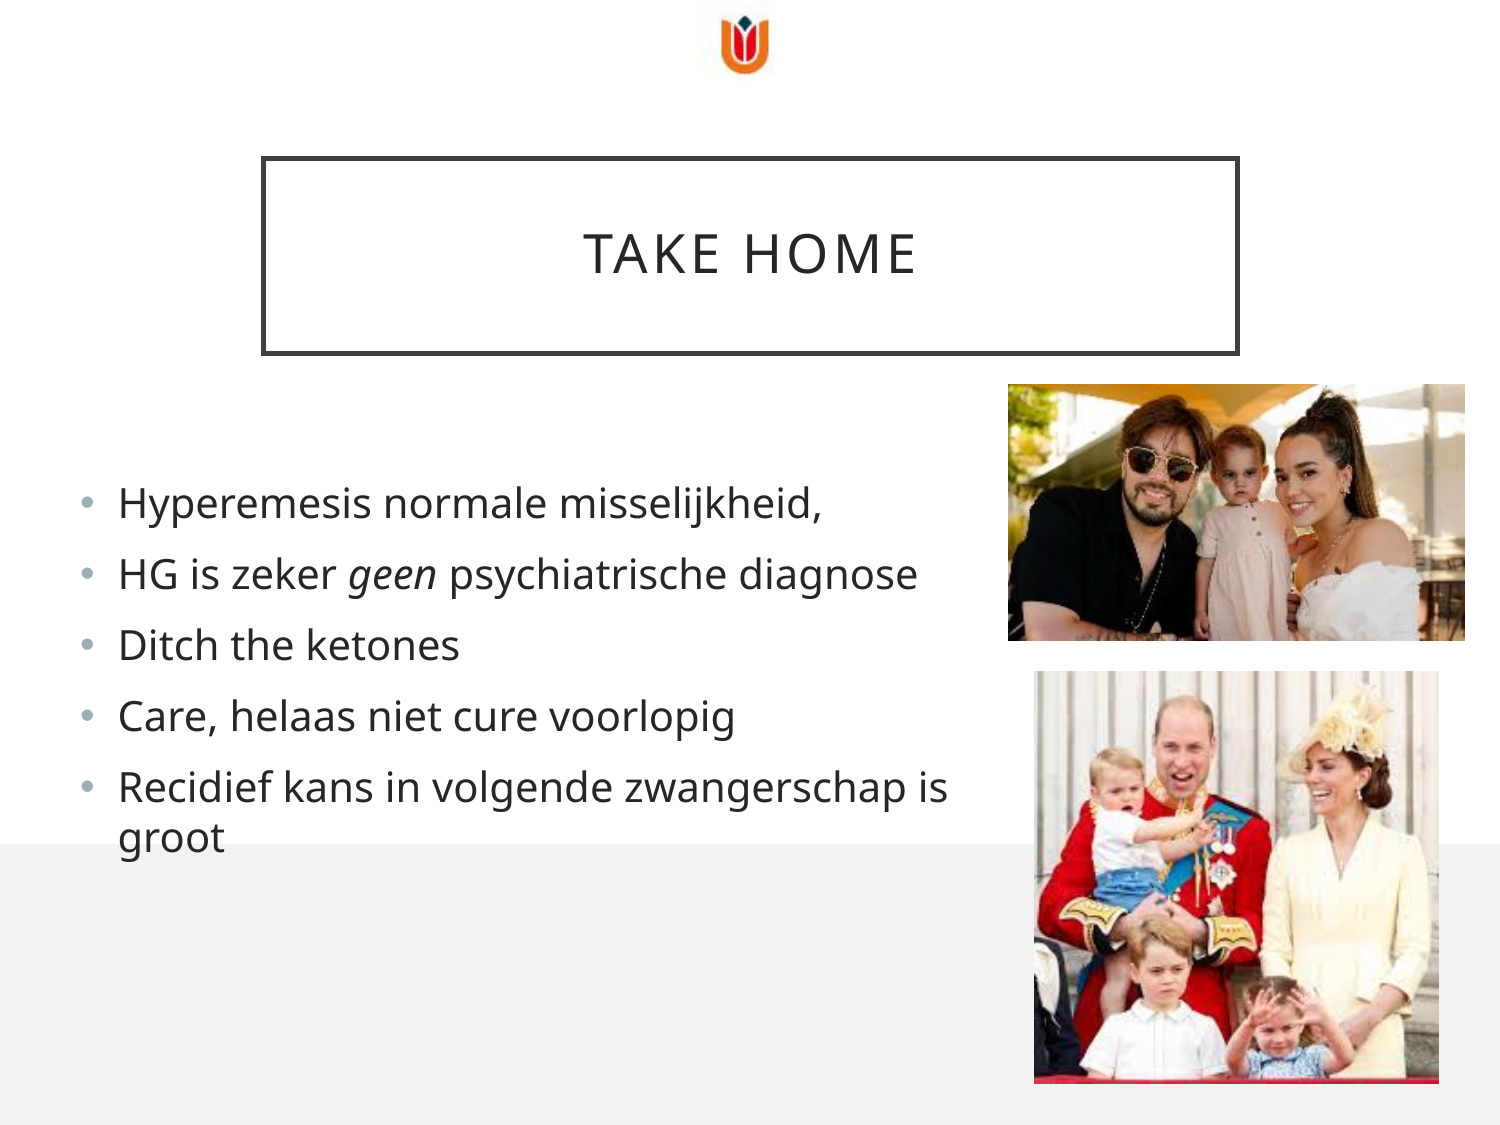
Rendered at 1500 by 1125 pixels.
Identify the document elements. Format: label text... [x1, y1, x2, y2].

picture [191, 832, 204, 844]
picture [123, 832, 135, 844]
title Take home [261, 156, 1240, 356]
picture [0, 0, 1500, 1084]
picture [165, 832, 178, 844]
